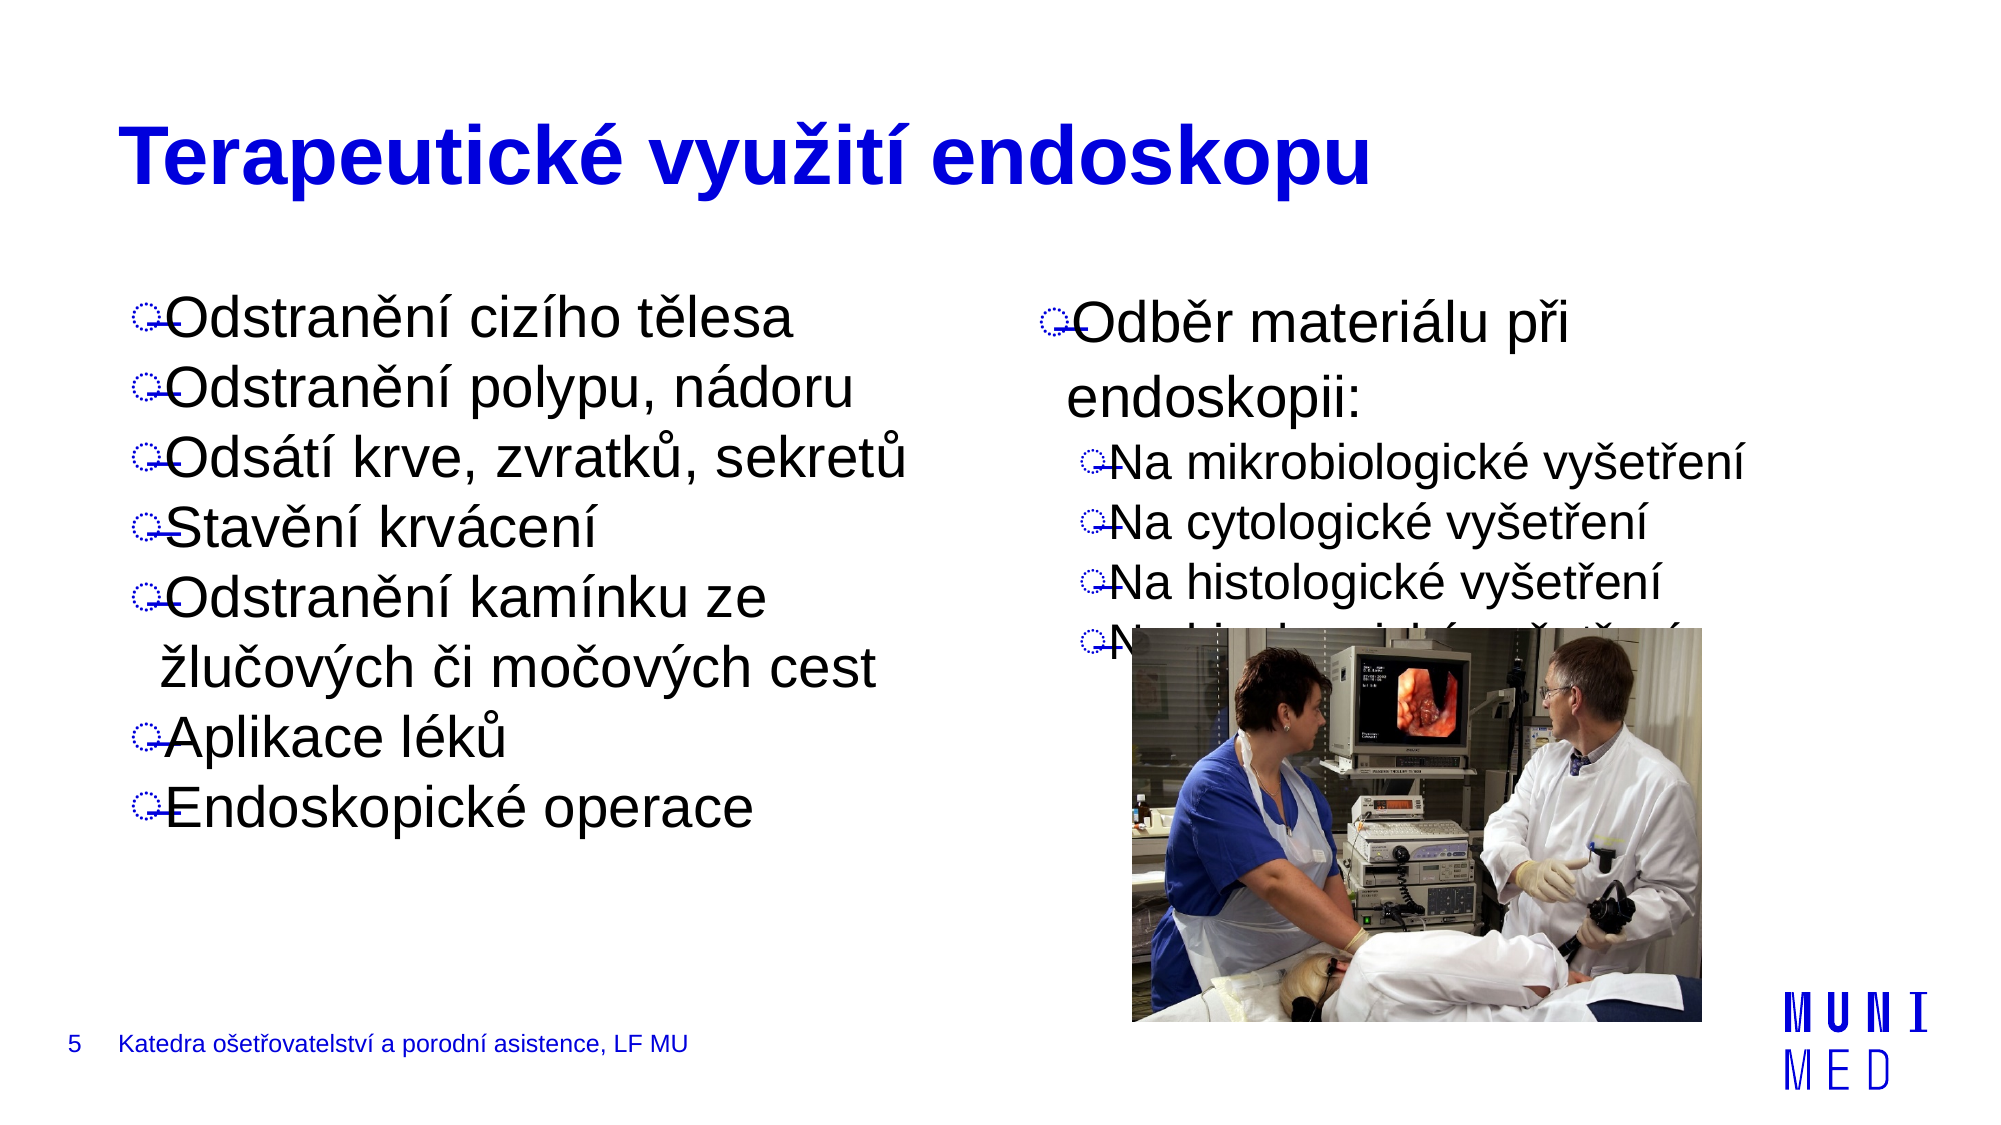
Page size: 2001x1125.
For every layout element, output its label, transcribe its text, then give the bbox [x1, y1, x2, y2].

list Odstranění cizího tělesa Odstranění polypu, nádoru Odsátí krve, zvratků, sekretů Stavění krvácení Odstranění kamínku ze žlučových či močových cest Aplikace léků Endoskopické operace [118, 279, 975, 959]
picture [1132, 628, 1703, 1022]
footer Katedra ošetřovatelství a porodní asistence, LF MU [118, 1021, 1418, 1063]
list Odběr materiálu při endoskopii: Na mikrobiologické vyšetření Na cytologické vyšetření Na histologické vyšetření Na biochemické vyšetření [1025, 279, 1882, 959]
title Terapeutické využití endoskopu [118, 118, 1883, 193]
slide_number 5 [67, 1021, 110, 1063]
